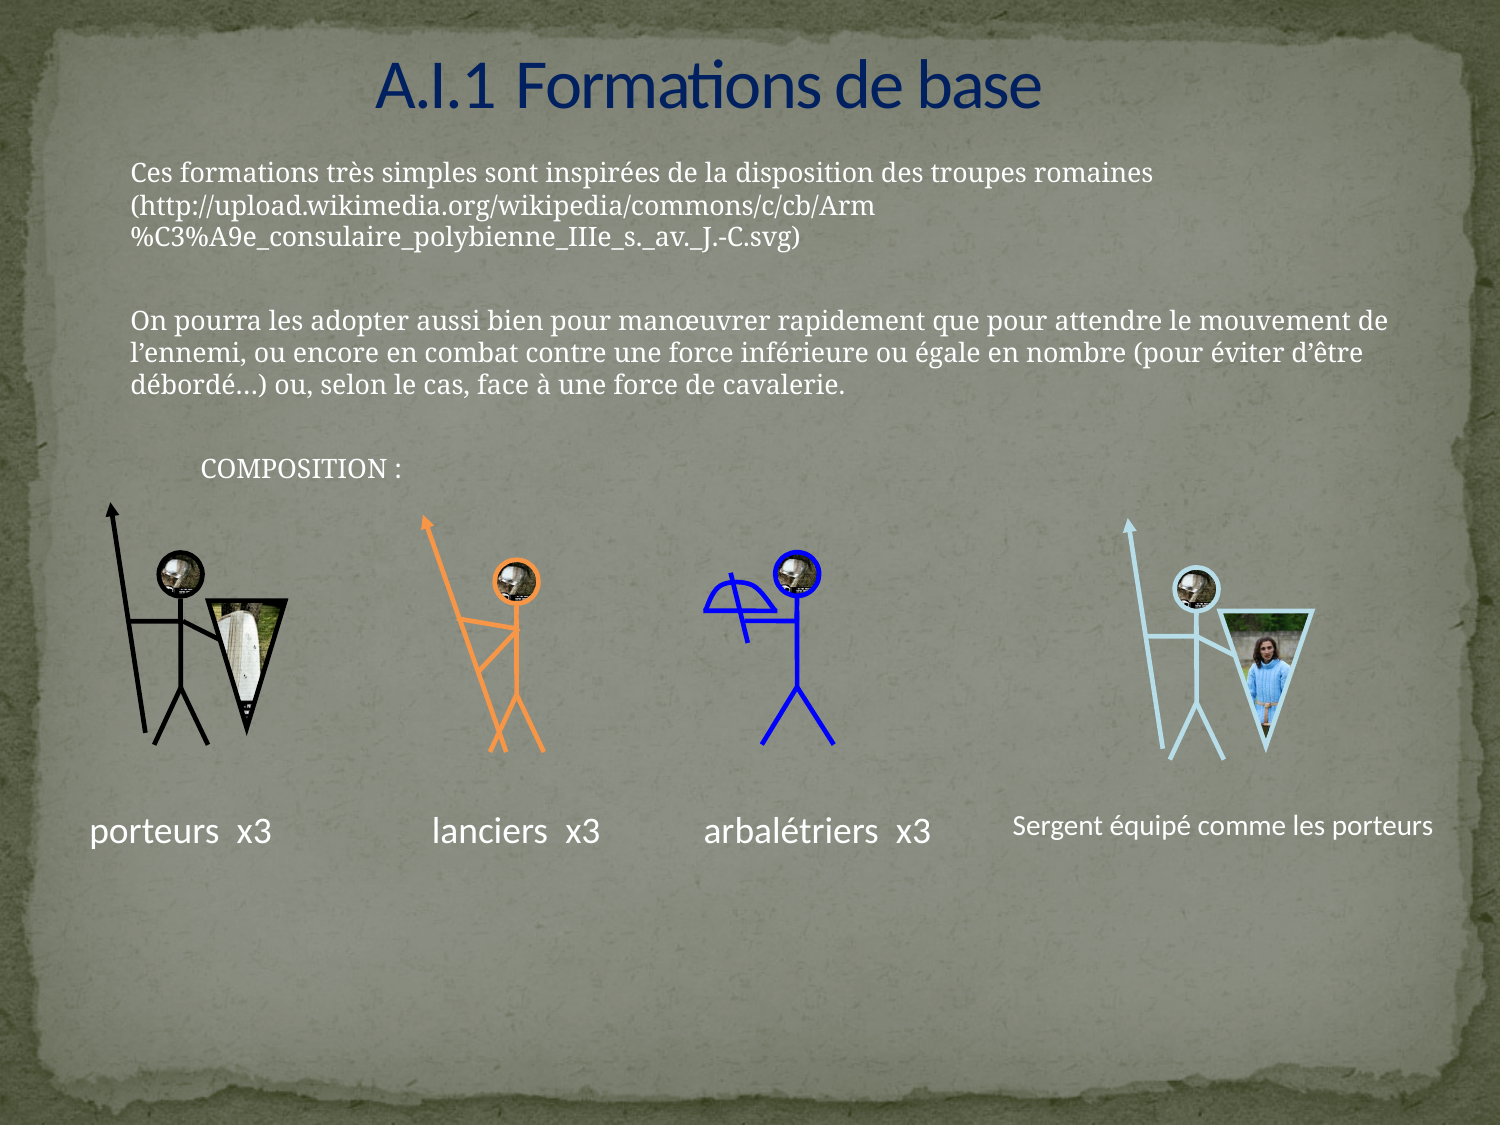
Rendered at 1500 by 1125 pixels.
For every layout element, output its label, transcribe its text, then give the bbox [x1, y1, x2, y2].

text_box lanciers x3 [407, 798, 644, 859]
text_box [103, 482, 292, 743]
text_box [1095, 506, 1319, 762]
text_box Sergent équipé comme les porteurs [998, 798, 1459, 849]
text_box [693, 541, 846, 751]
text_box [410, 506, 552, 751]
text_box porteurs x3 [64, 798, 302, 859]
title A.I.1 Formations de base [360, 30, 1225, 131]
text_box arbalétriers x3 [679, 798, 975, 859]
list Ces formations très simples sont inspirées de la disposition des troupes romaines (http://upload.wikimedia.org/wikipedia/commons/c/cb/Arm%C3%A9e_consulaire_polybienne_IIIe_s._av._J.-C.svg) On pourra les adopter aussi bien pour manœuvrer rapidement que pour attendre le mouvement de l’ennemi, ou encore en combat contre une force inférieure ou égale en nombre (pour éviter d’être débordé…) ou, selon le cas, face à une force de cavalerie. COMPOSITION : [76, 149, 1427, 492]
